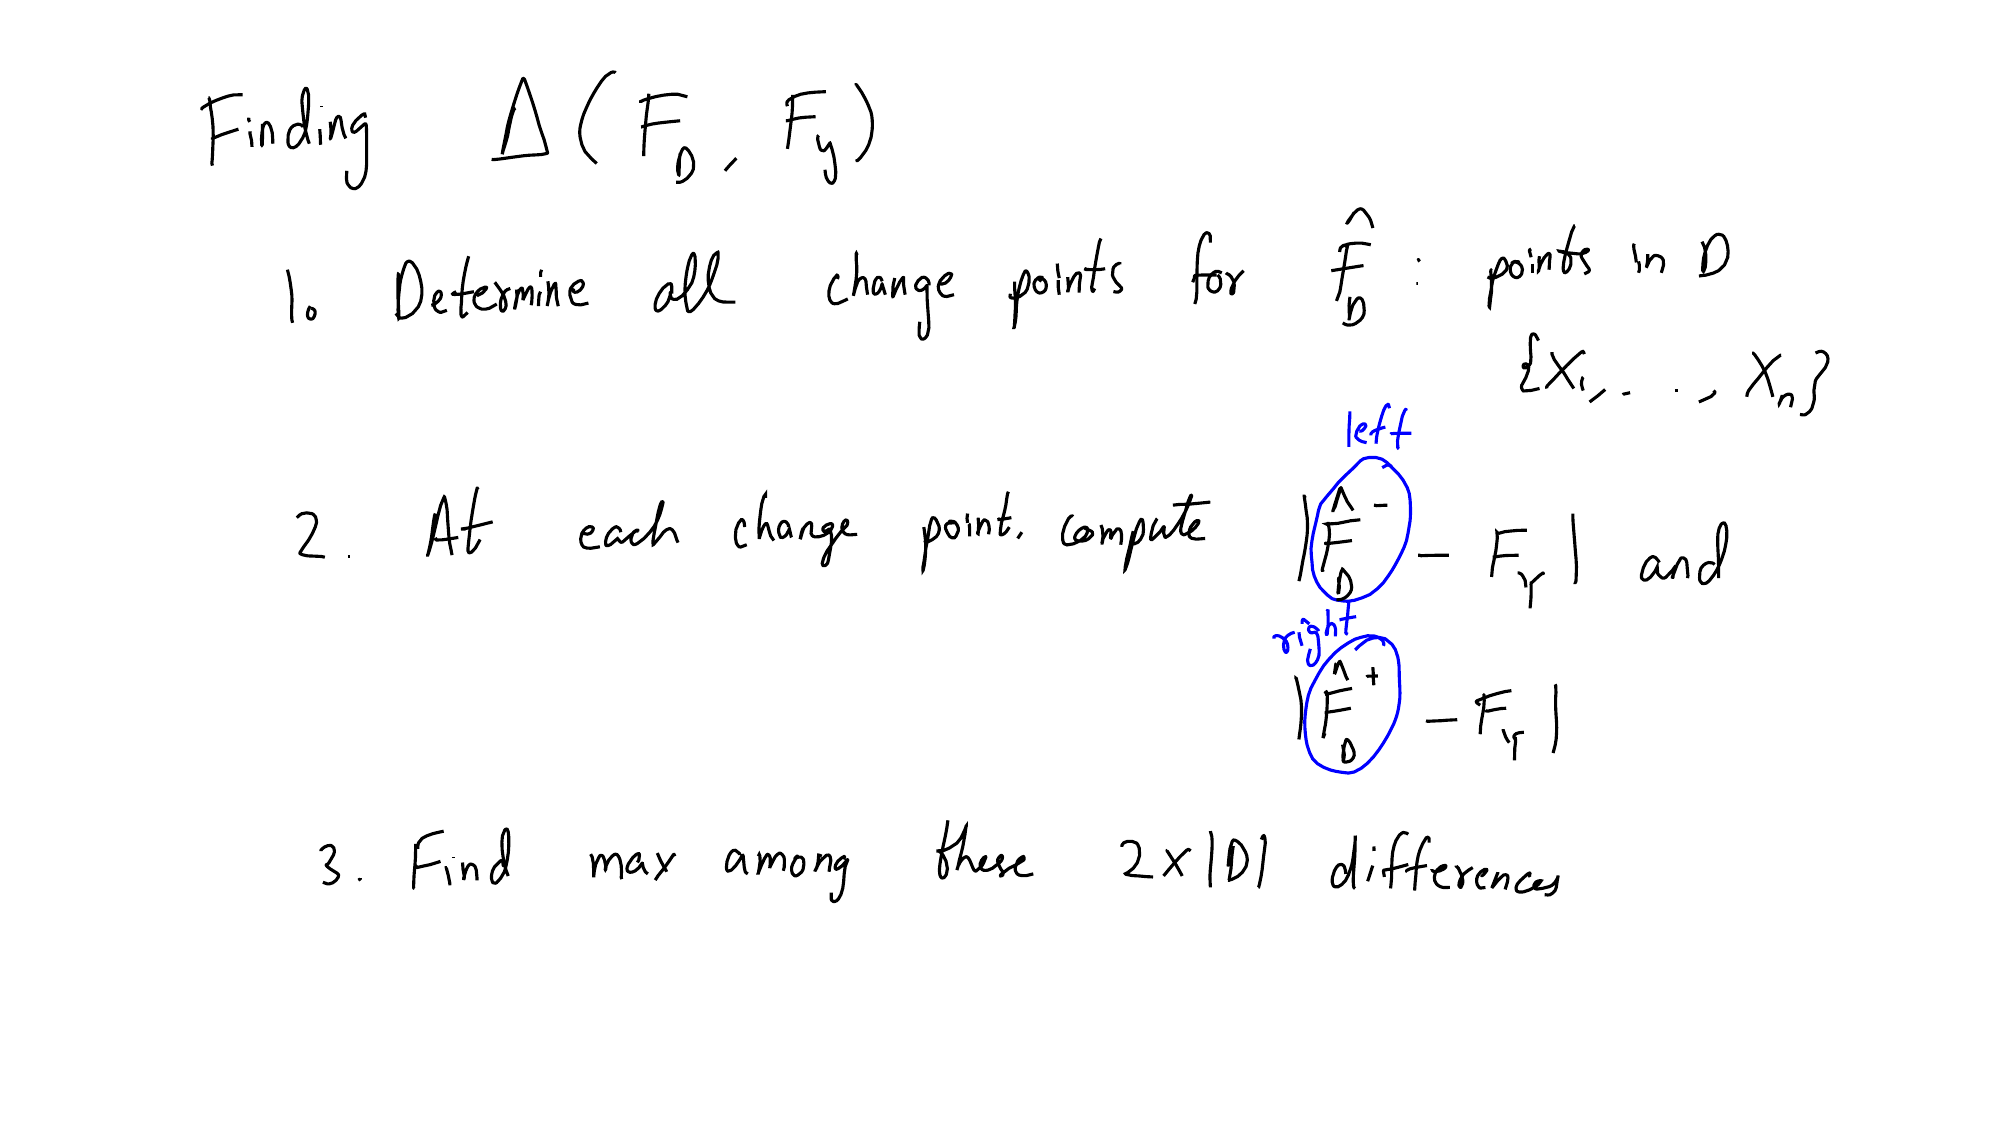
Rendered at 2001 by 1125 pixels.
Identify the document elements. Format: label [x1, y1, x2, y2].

text_box [296, 512, 350, 558]
text_box [287, 269, 316, 323]
text_box [1009, 238, 1122, 328]
text_box [1491, 513, 1577, 609]
text_box [726, 850, 848, 902]
text_box [1633, 234, 1729, 276]
text_box [1425, 684, 1557, 761]
text_box [580, 501, 679, 549]
text_box [590, 853, 675, 881]
text_box [320, 845, 361, 884]
text_box [201, 88, 367, 189]
text_box [413, 829, 509, 889]
text_box [1192, 232, 1244, 305]
text_box [395, 256, 589, 319]
text_box [828, 253, 955, 340]
text_box [1674, 351, 1829, 415]
text_box [1331, 208, 1373, 326]
text_box [1273, 404, 1412, 774]
text_box [427, 488, 493, 556]
text_box [785, 84, 873, 184]
text_box [1062, 495, 1211, 570]
text_box [491, 72, 737, 183]
text_box [1332, 832, 1559, 896]
text_box [654, 251, 736, 313]
text_box [1416, 259, 1420, 284]
text_box [1298, 487, 1449, 600]
text_box [1641, 522, 1727, 584]
text_box [1121, 831, 1266, 888]
text_box [922, 491, 1022, 571]
text_box [735, 494, 858, 566]
text_box [1295, 661, 1379, 763]
text_box [1487, 226, 1631, 403]
text_box [936, 820, 1034, 879]
